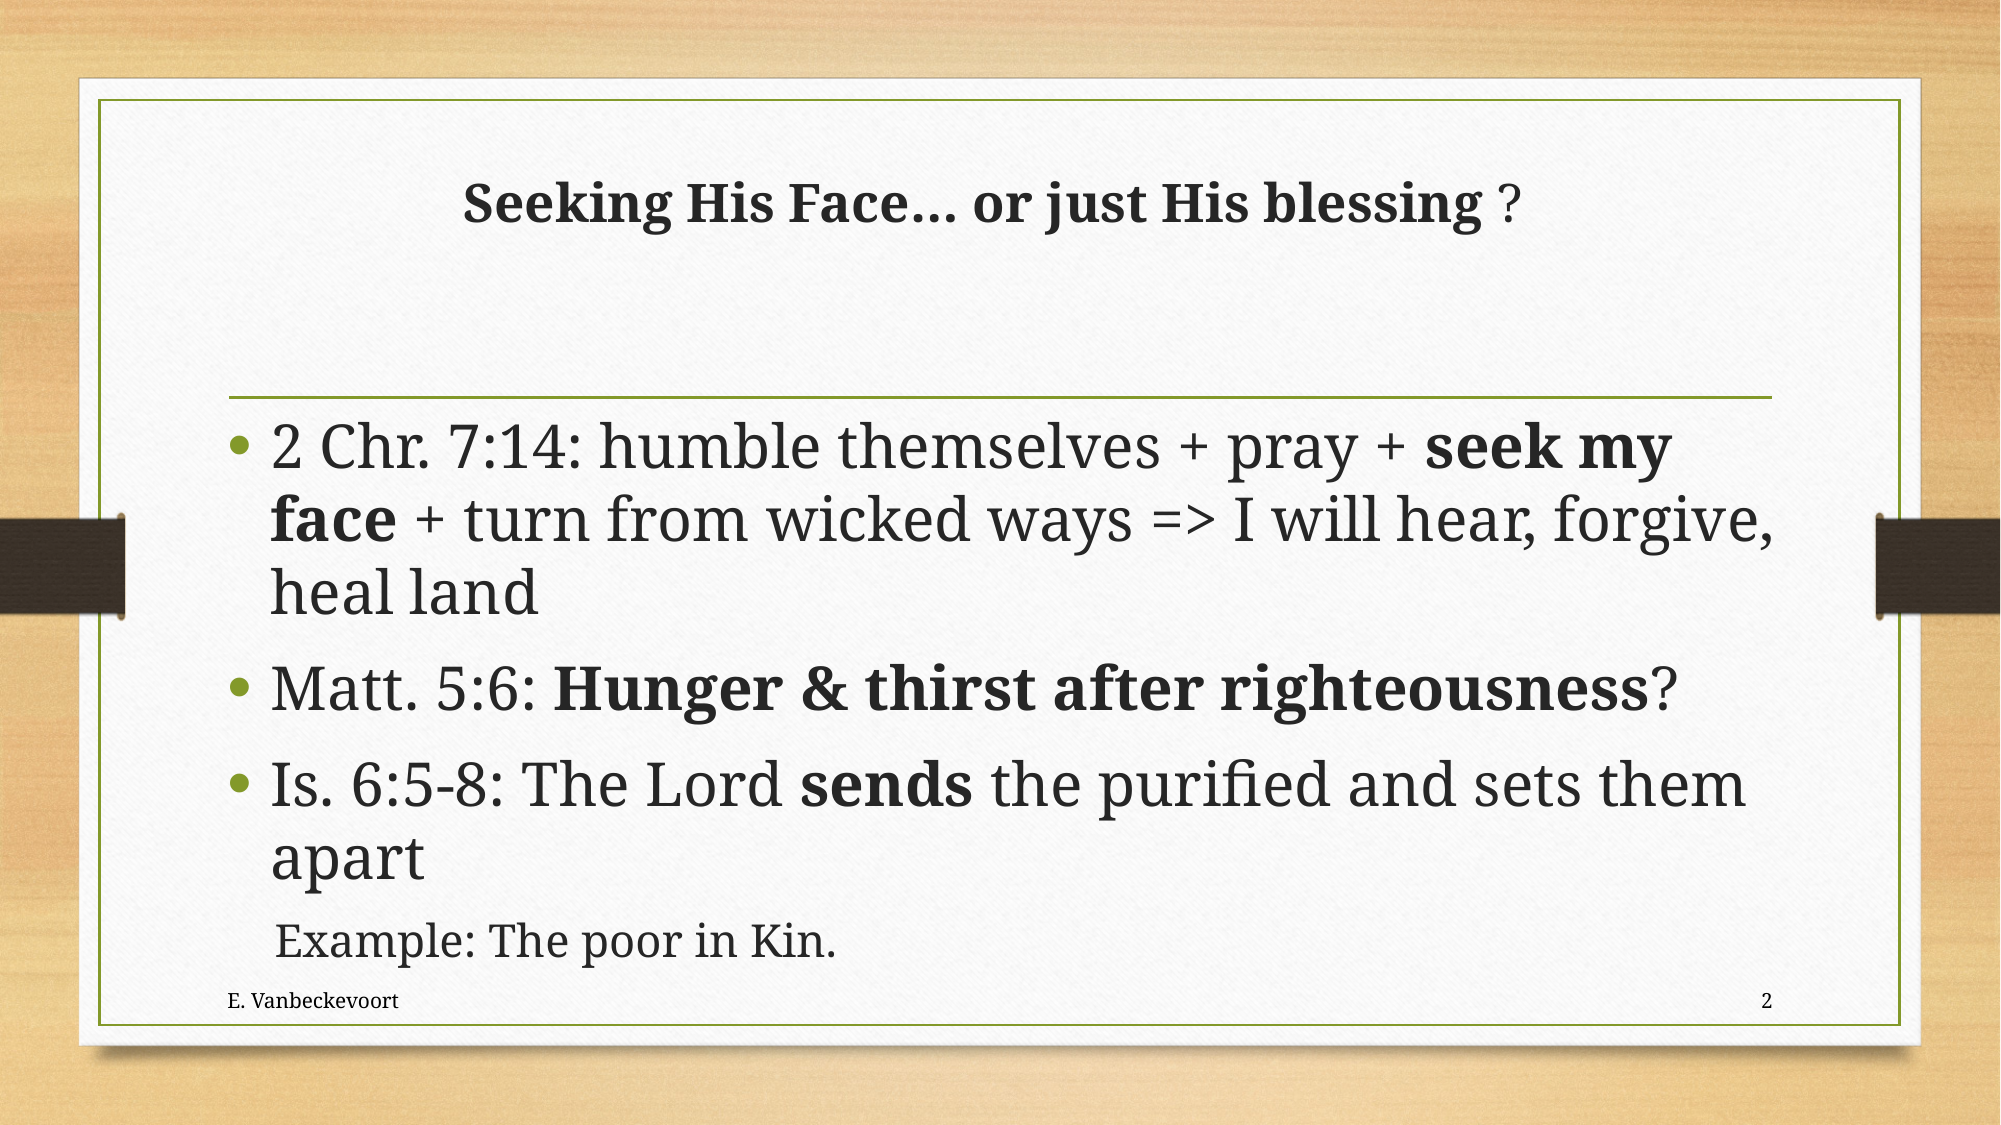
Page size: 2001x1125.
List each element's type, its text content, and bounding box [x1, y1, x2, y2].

footer E. Vanbeckevoort [212, 979, 1411, 1025]
list 2 Chr. 7:14: humble themselves + pray + seek my face + turn from wicked ways => I will hear, forgive, heal land Matt. 5:6: Hunger & thirst after righteousness? Is. 6:5-8: The Lord sends the purified and sets them apart Example: The poor in Kin. [212, 400, 1818, 985]
slide_number 2 [1698, 979, 1788, 1025]
title Seeking His Face… or just His blessing ? [212, 161, 1788, 305]
picture [0, 0, 2001, 1125]
